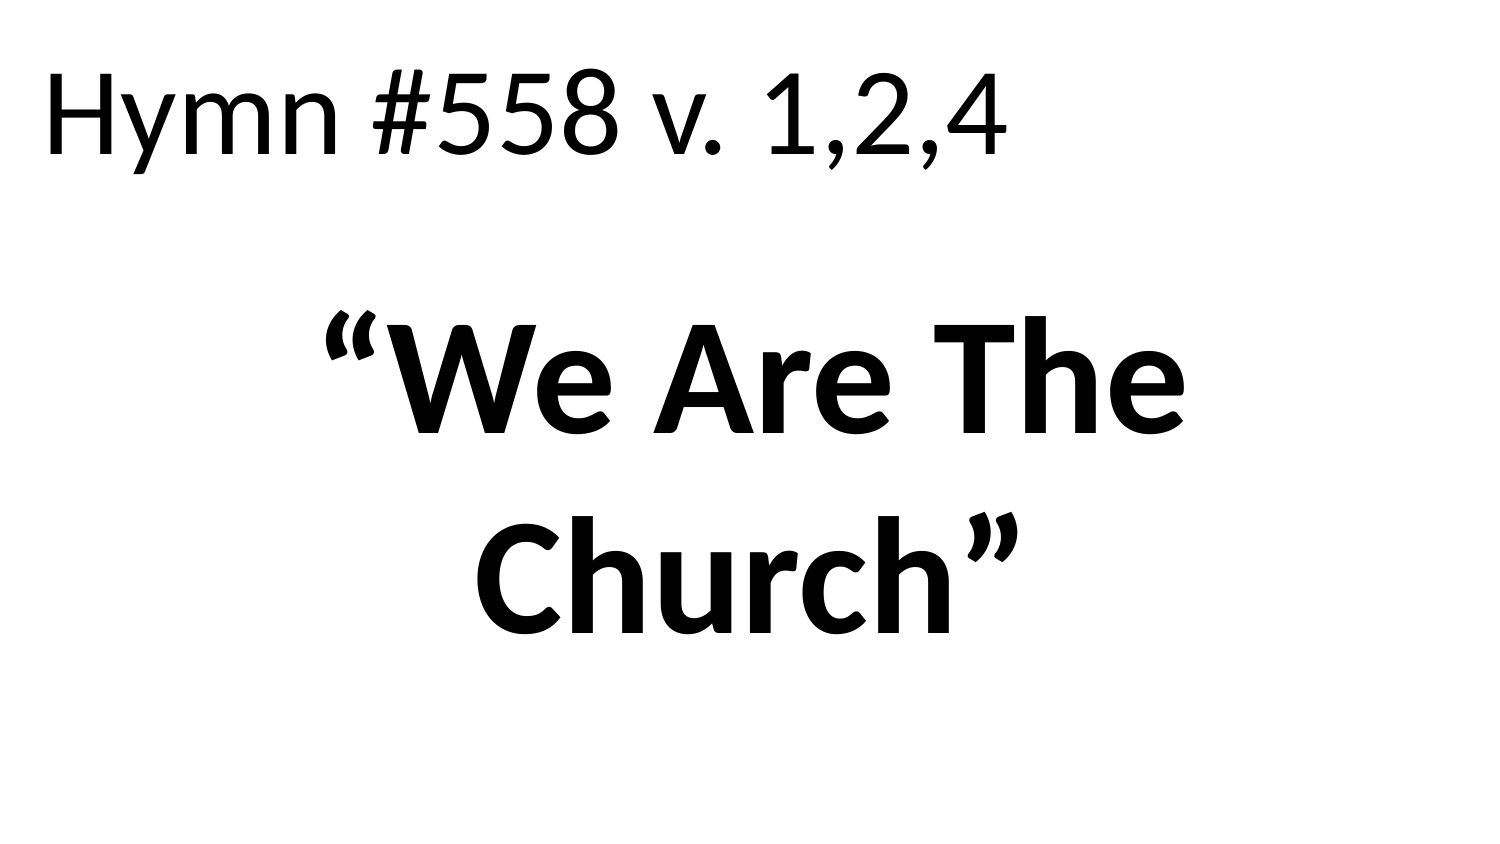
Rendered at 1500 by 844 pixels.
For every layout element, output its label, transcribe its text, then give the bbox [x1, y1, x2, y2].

text_box “We Are The Church” [6, 259, 1499, 674]
text_box Hymn #558 v. 1,2,4 [28, 21, 1063, 187]
